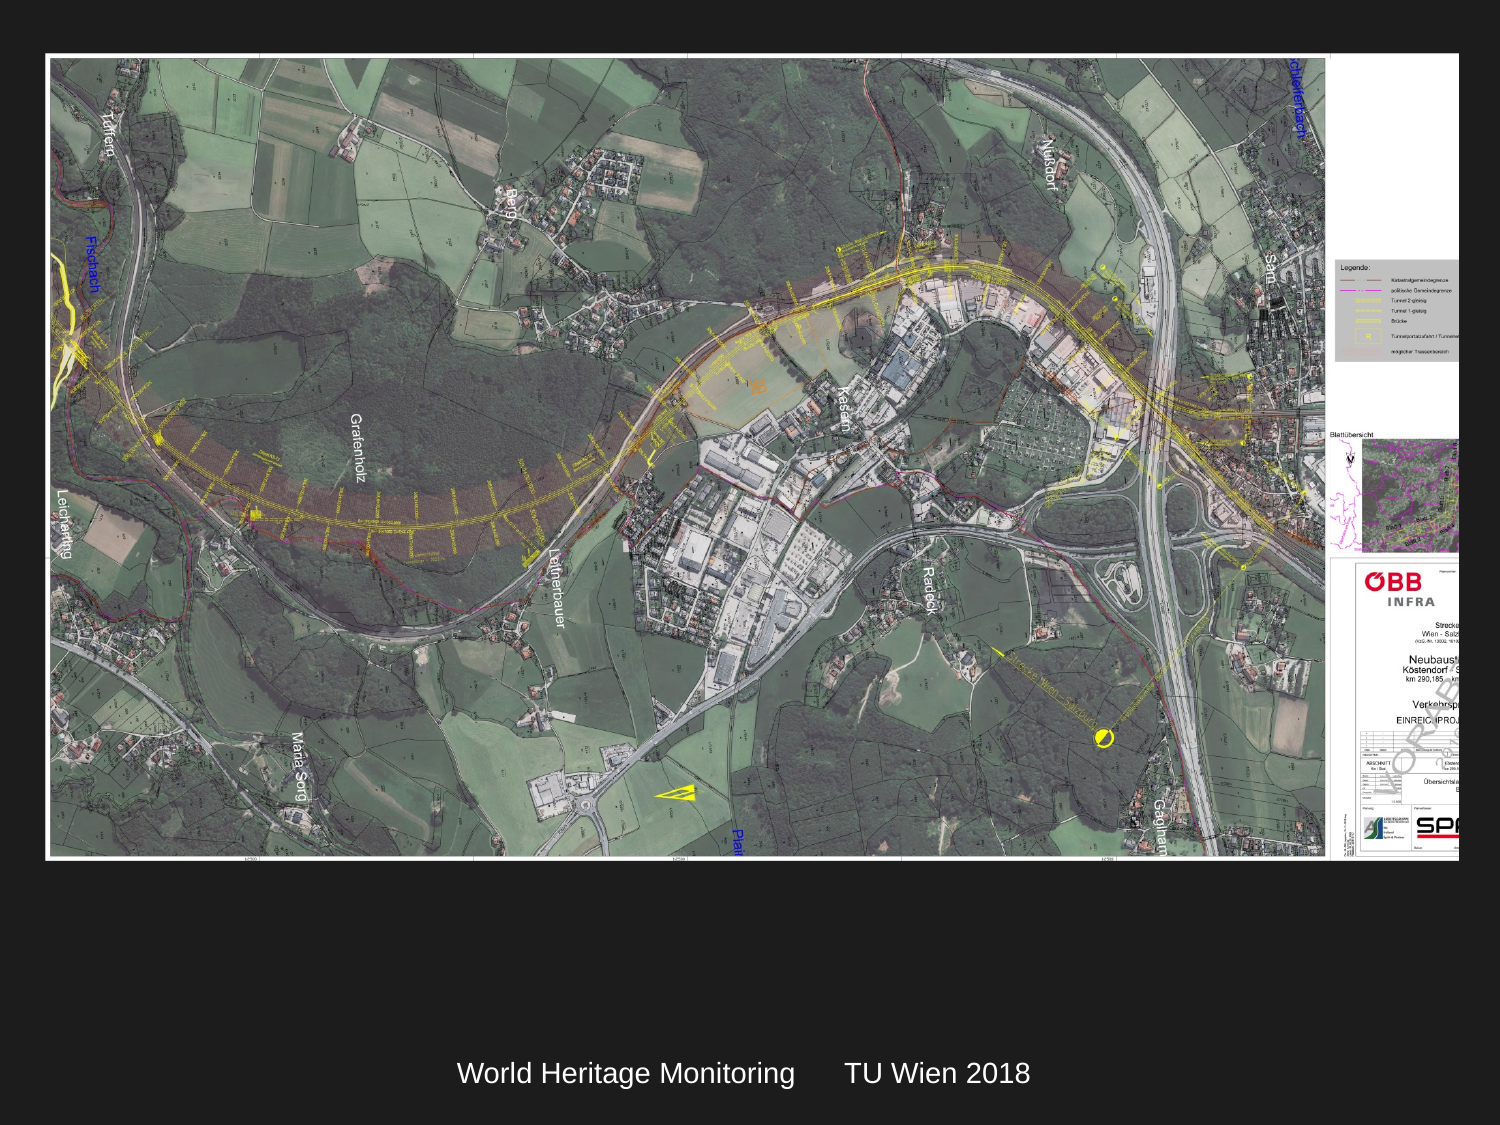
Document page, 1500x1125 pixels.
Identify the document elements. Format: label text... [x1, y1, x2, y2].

picture [44, 53, 1459, 861]
footer World Heritage Monitoring TU Wien 2018 [159, 1046, 1330, 1083]
